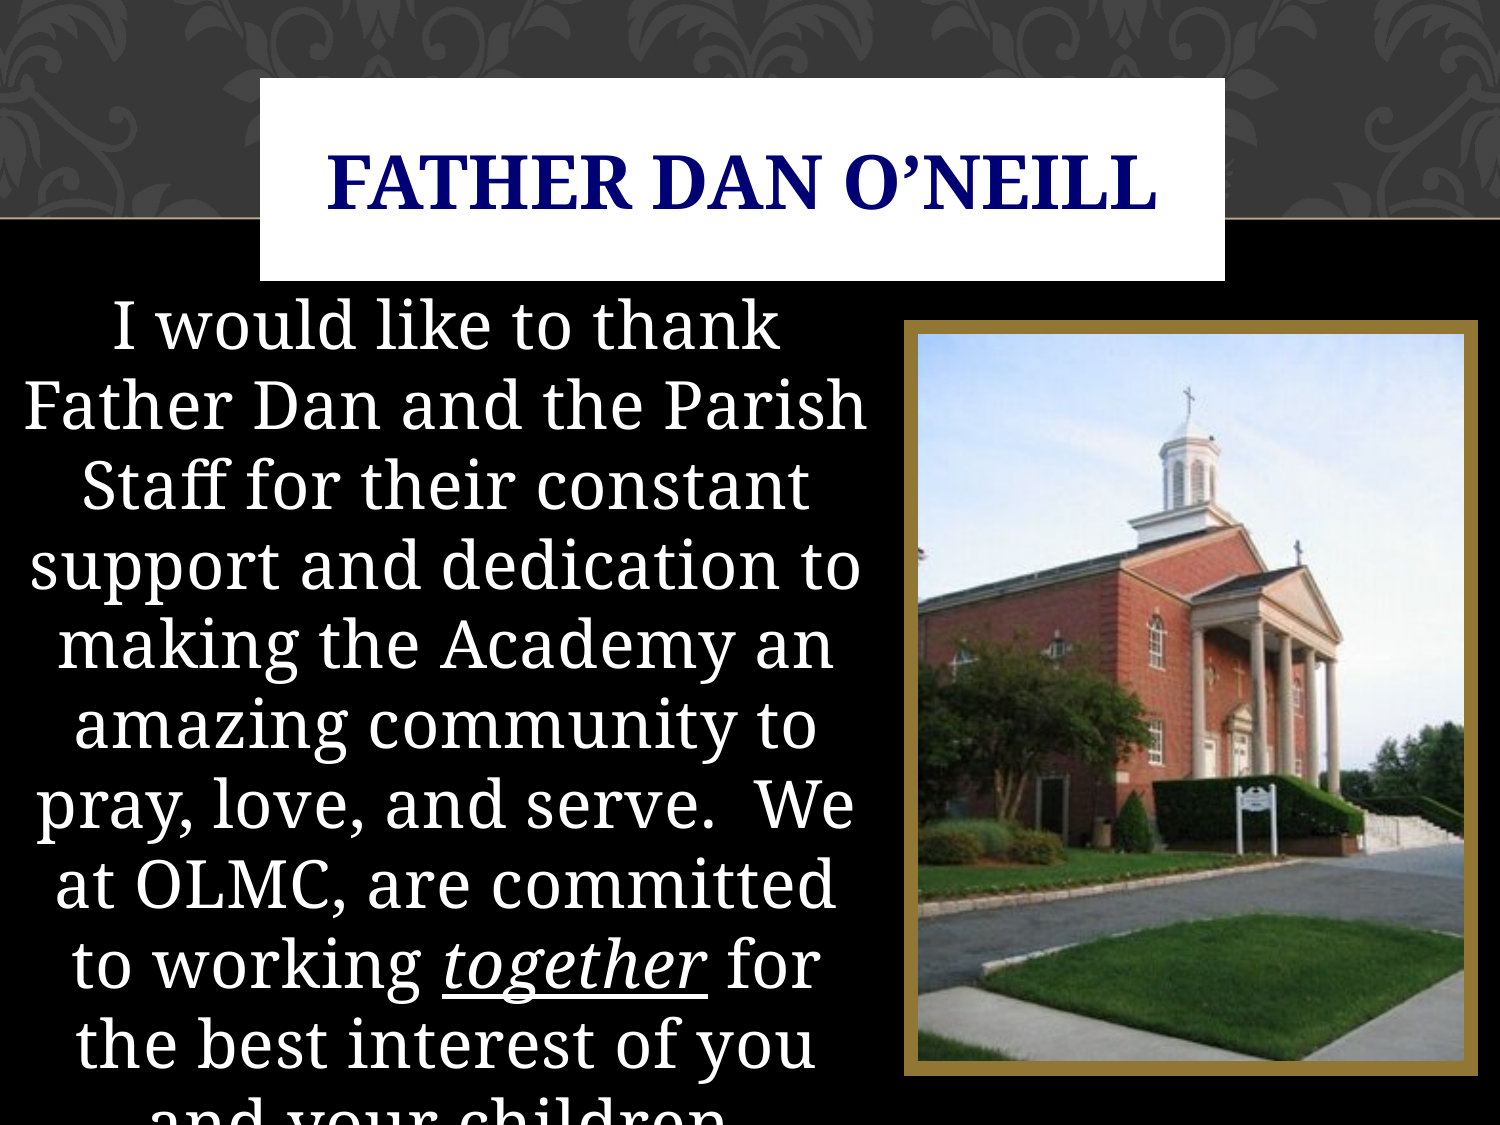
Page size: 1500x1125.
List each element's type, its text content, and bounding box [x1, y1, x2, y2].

title FATHER DAN O’NEILL [260, 78, 1225, 281]
picture [917, 333, 1465, 1062]
list I would like to thank Father Dan and the Parish Staff for their constant support and dedication to making the Academy an amazing community to pray, love, and serve. We at OLMC, are committed to working together for the best interest of you and your children. [0, 275, 895, 1125]
